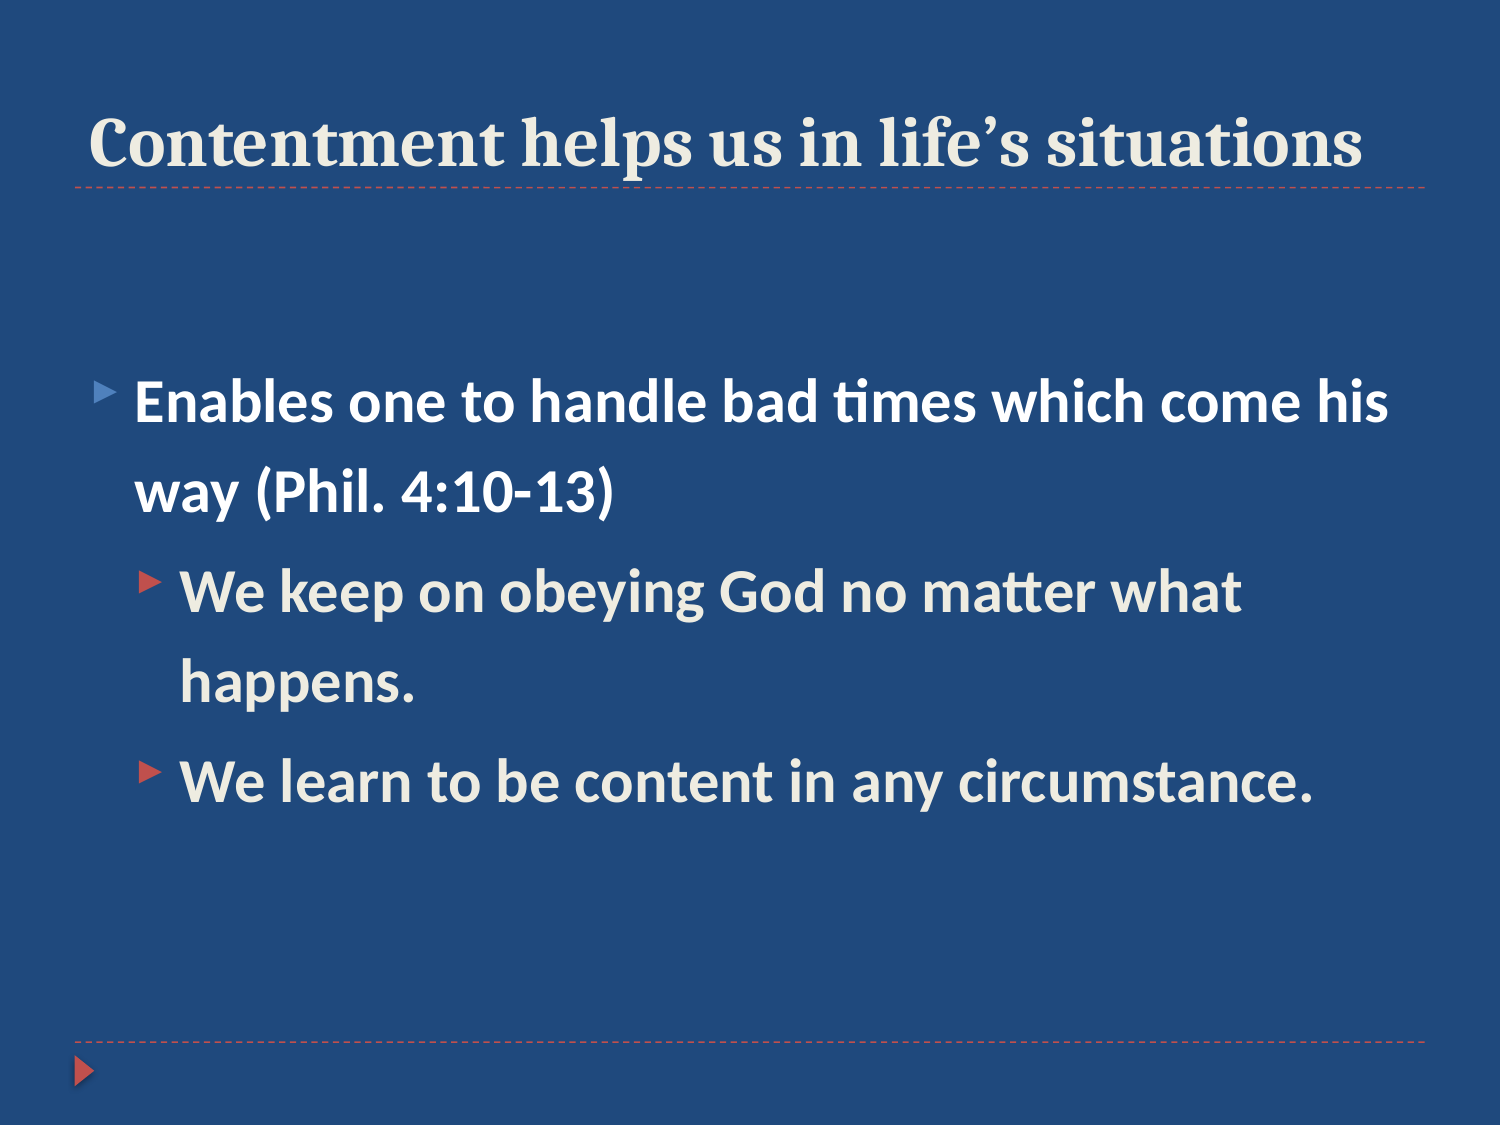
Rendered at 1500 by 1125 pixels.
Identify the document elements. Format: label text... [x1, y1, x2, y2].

title Contentment helps us in life’s situations [75, 24, 1425, 188]
list Enables one to handle bad times which come his way (Phil. 4:10-13) We keep on obeying God no matter what happens. We learn to be content in any circumstance. [75, 337, 1425, 1010]
